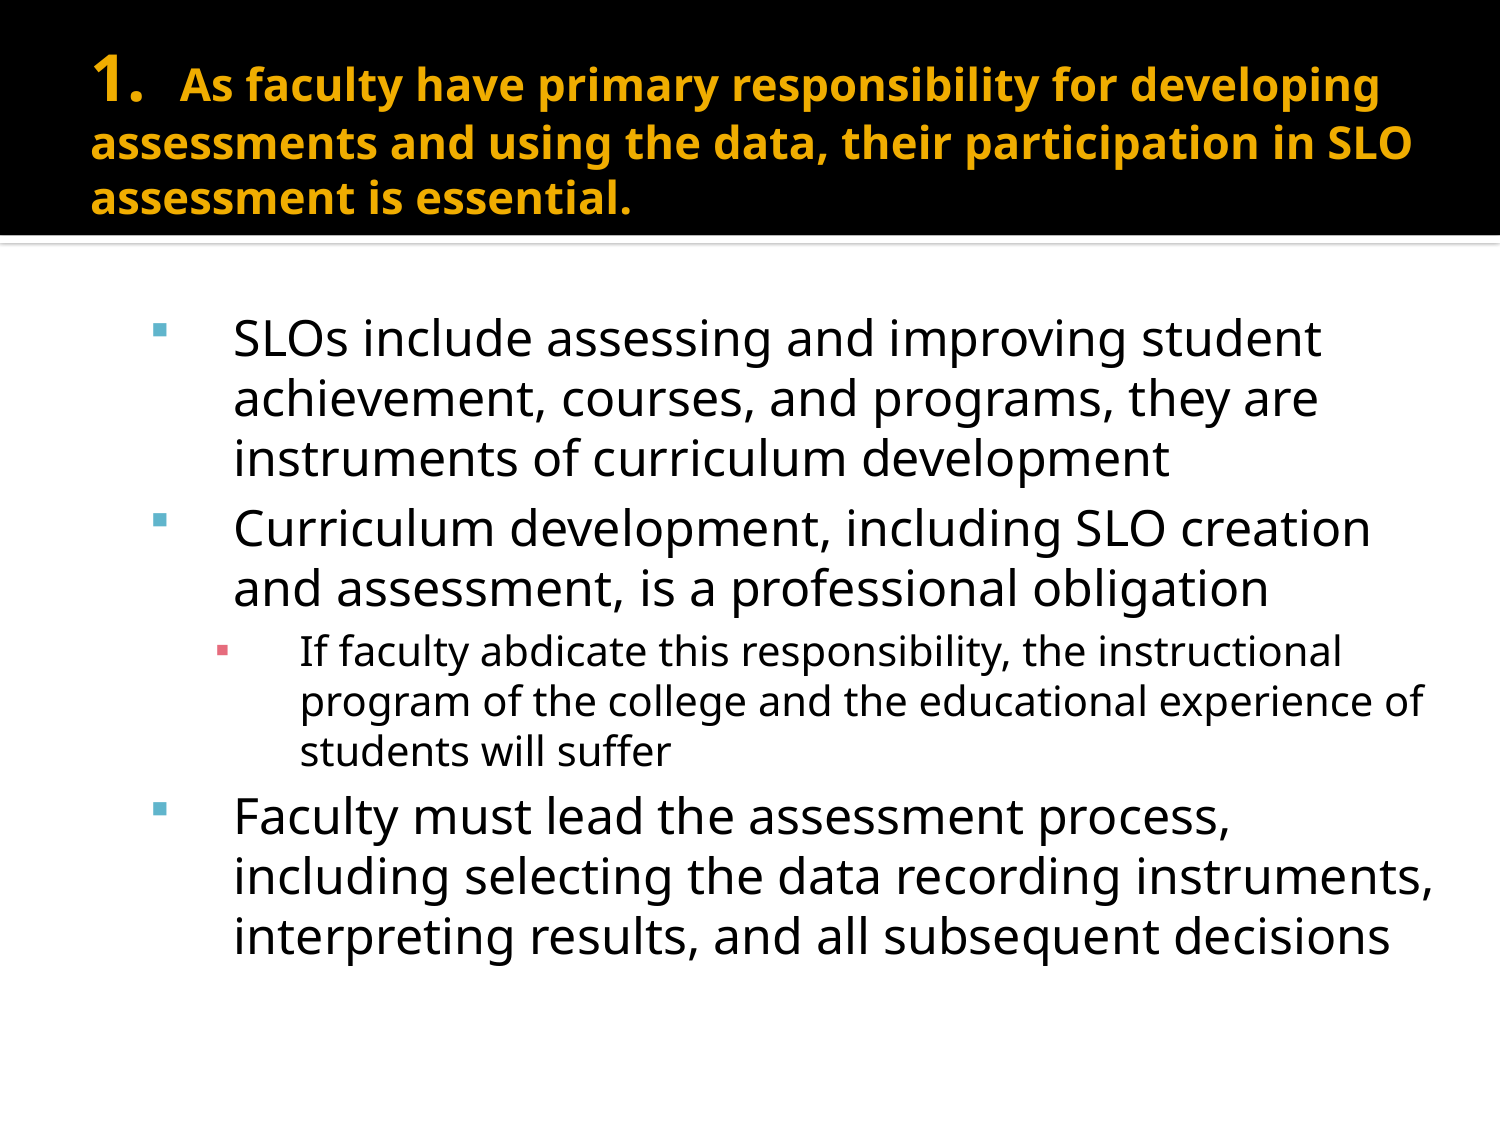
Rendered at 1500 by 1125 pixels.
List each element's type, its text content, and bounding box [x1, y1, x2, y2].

list SLOs include assessing and improving student achievement, courses, and programs, they are instruments of curriculum development Curriculum development, including SLO creation and assessment, is a professional obligation If faculty abdicate this responsibility, the instructional program of the college and the educational experience of students will suffer Faculty must lead the assessment process, including selecting the data recording instruments, interpreting results, and all subsequent decisions [75, 291, 1451, 1050]
title 1. As faculty have primary responsibility for developing assessments and using the data, their participation in SLO assessment is essential. [75, 25, 1425, 231]
